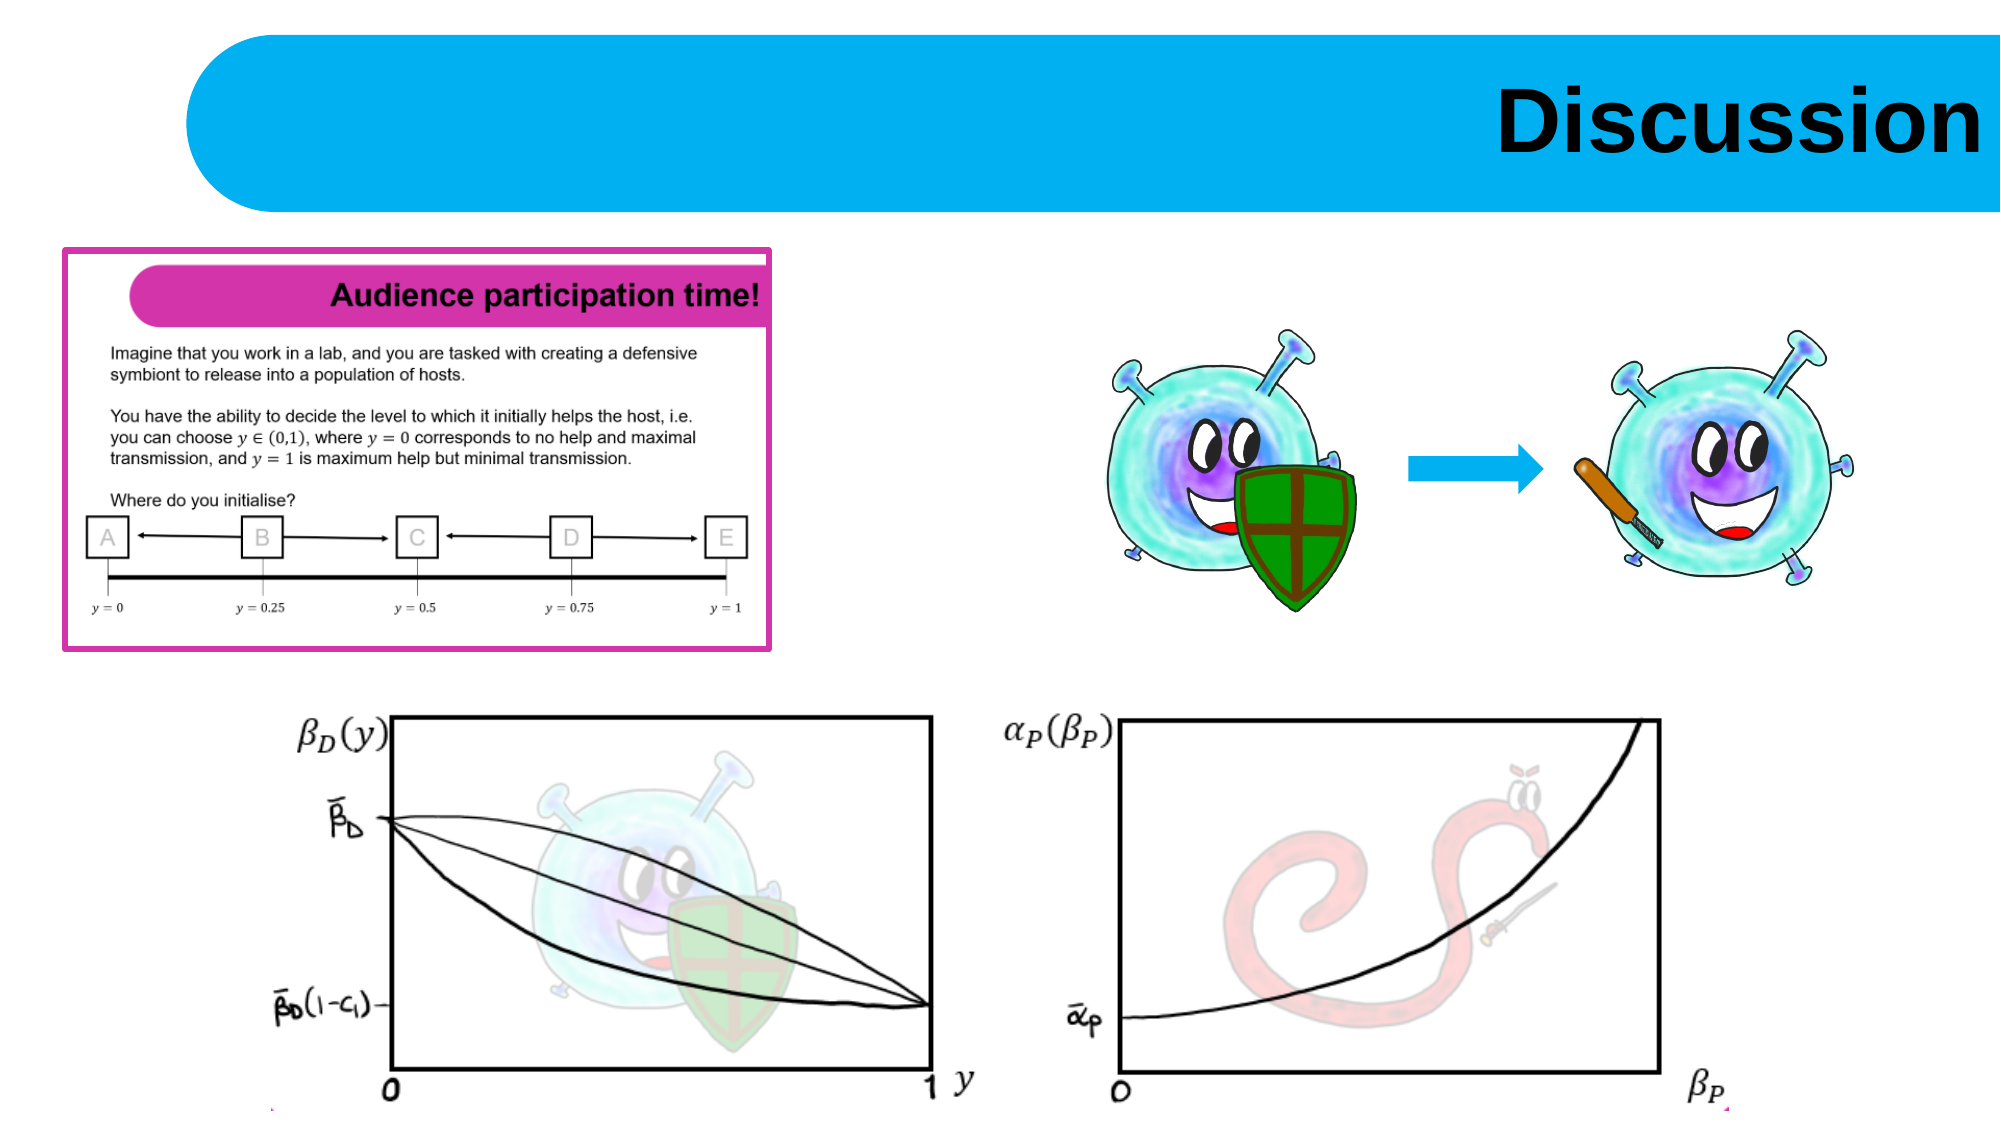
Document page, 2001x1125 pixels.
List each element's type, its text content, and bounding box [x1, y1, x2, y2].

text_box [1407, 441, 1543, 497]
picture [1092, 322, 1363, 615]
picture [68, 254, 766, 646]
picture [271, 213, 1925, 1111]
title Discussion [230, 14, 2000, 232]
